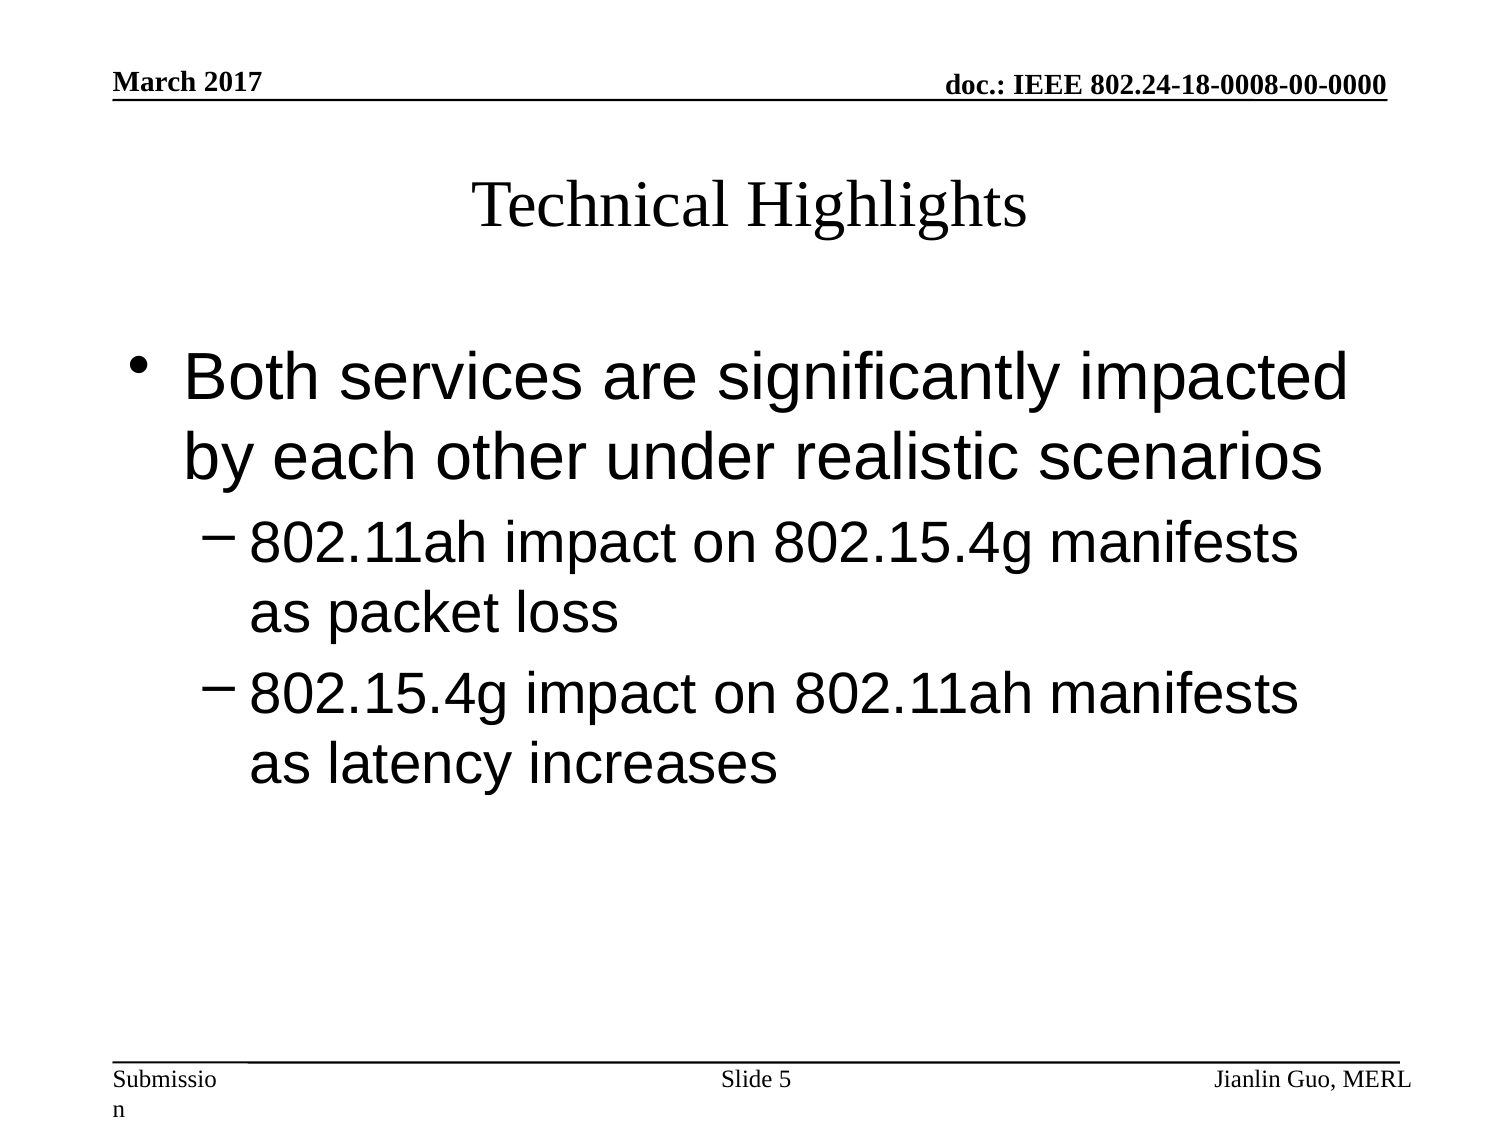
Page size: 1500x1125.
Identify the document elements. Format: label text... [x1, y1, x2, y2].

footer Jianlin Guo, MERL [900, 1062, 1413, 1093]
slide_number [112, 62, 375, 98]
list Both services are significantly impacted by each other under realistic scenarios 802.11ah impact on 802.15.4g manifests as packet loss 802.15.4g impact on 802.11ah manifests as latency increases [112, 324, 1388, 1000]
title Technical Highlights [112, 112, 1388, 288]
slide_number Slide 5 [712, 1062, 800, 1093]
